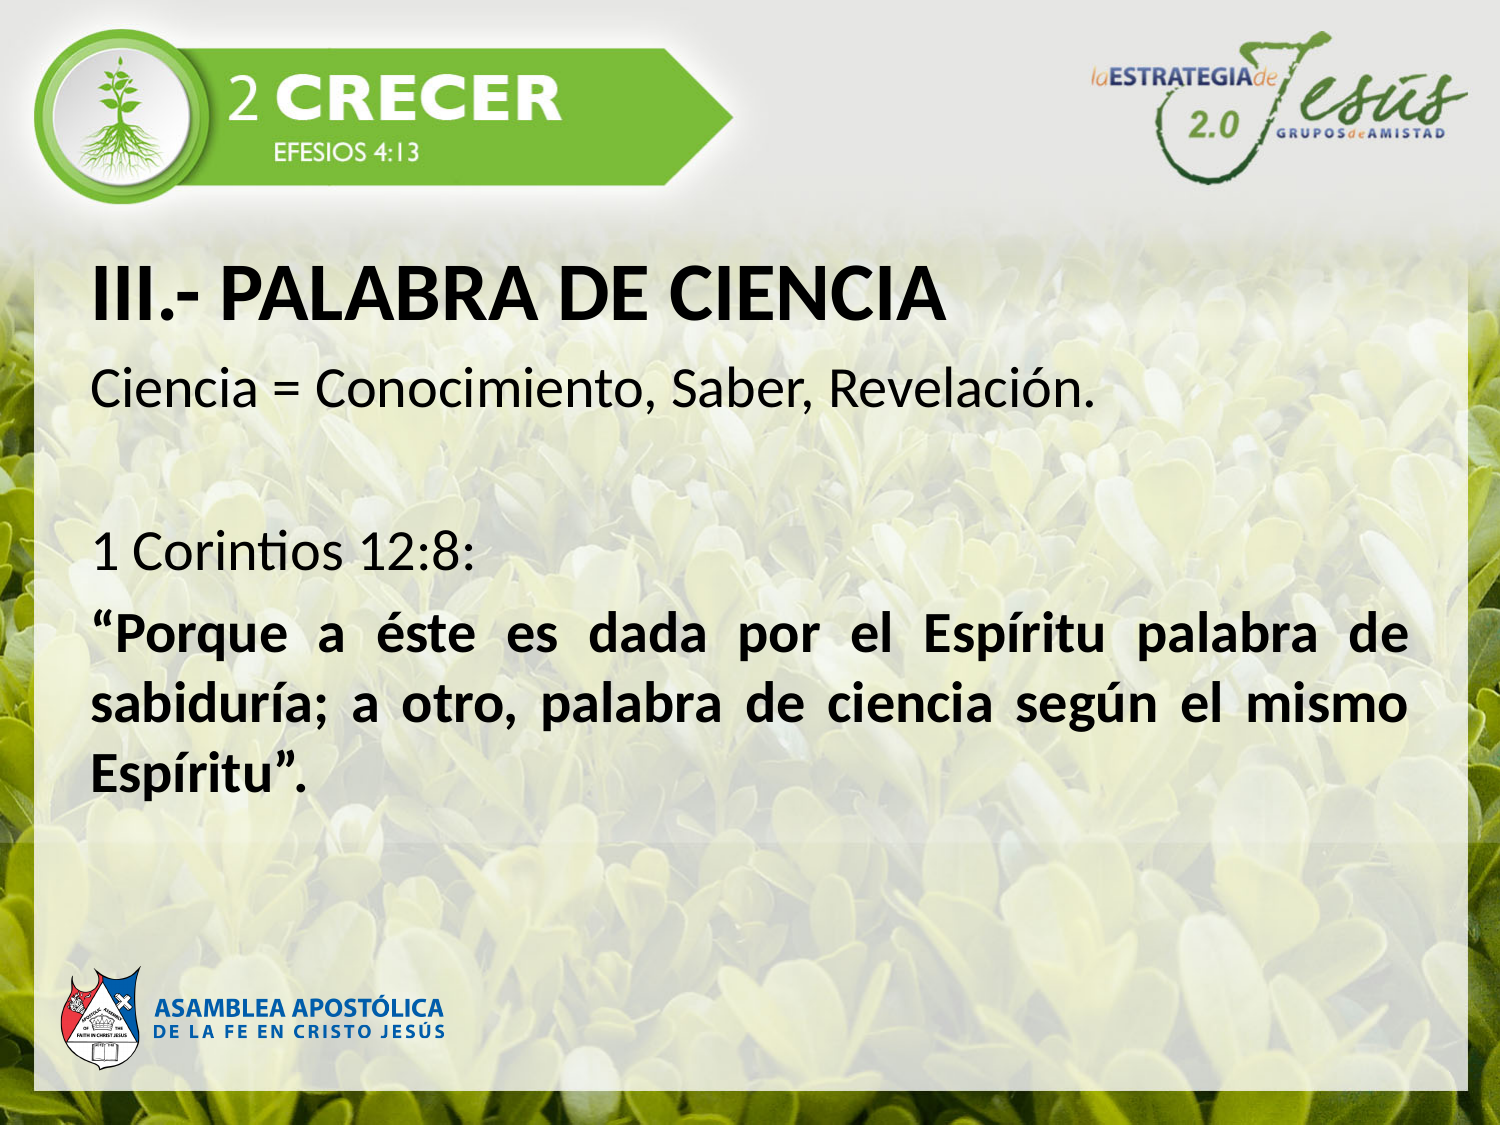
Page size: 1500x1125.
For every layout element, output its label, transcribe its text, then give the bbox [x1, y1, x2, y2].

picture [0, 0, 1500, 1125]
list III.- PALABRA DE CIENCIA Ciencia = Conocimiento, Saber, Revelación. 1 Corintios 12:8: “Porque a éste es dada por el Espíritu palabra de sabiduría; a otro, palabra de ciencia según el mismo Espíritu”. [75, 229, 1425, 973]
